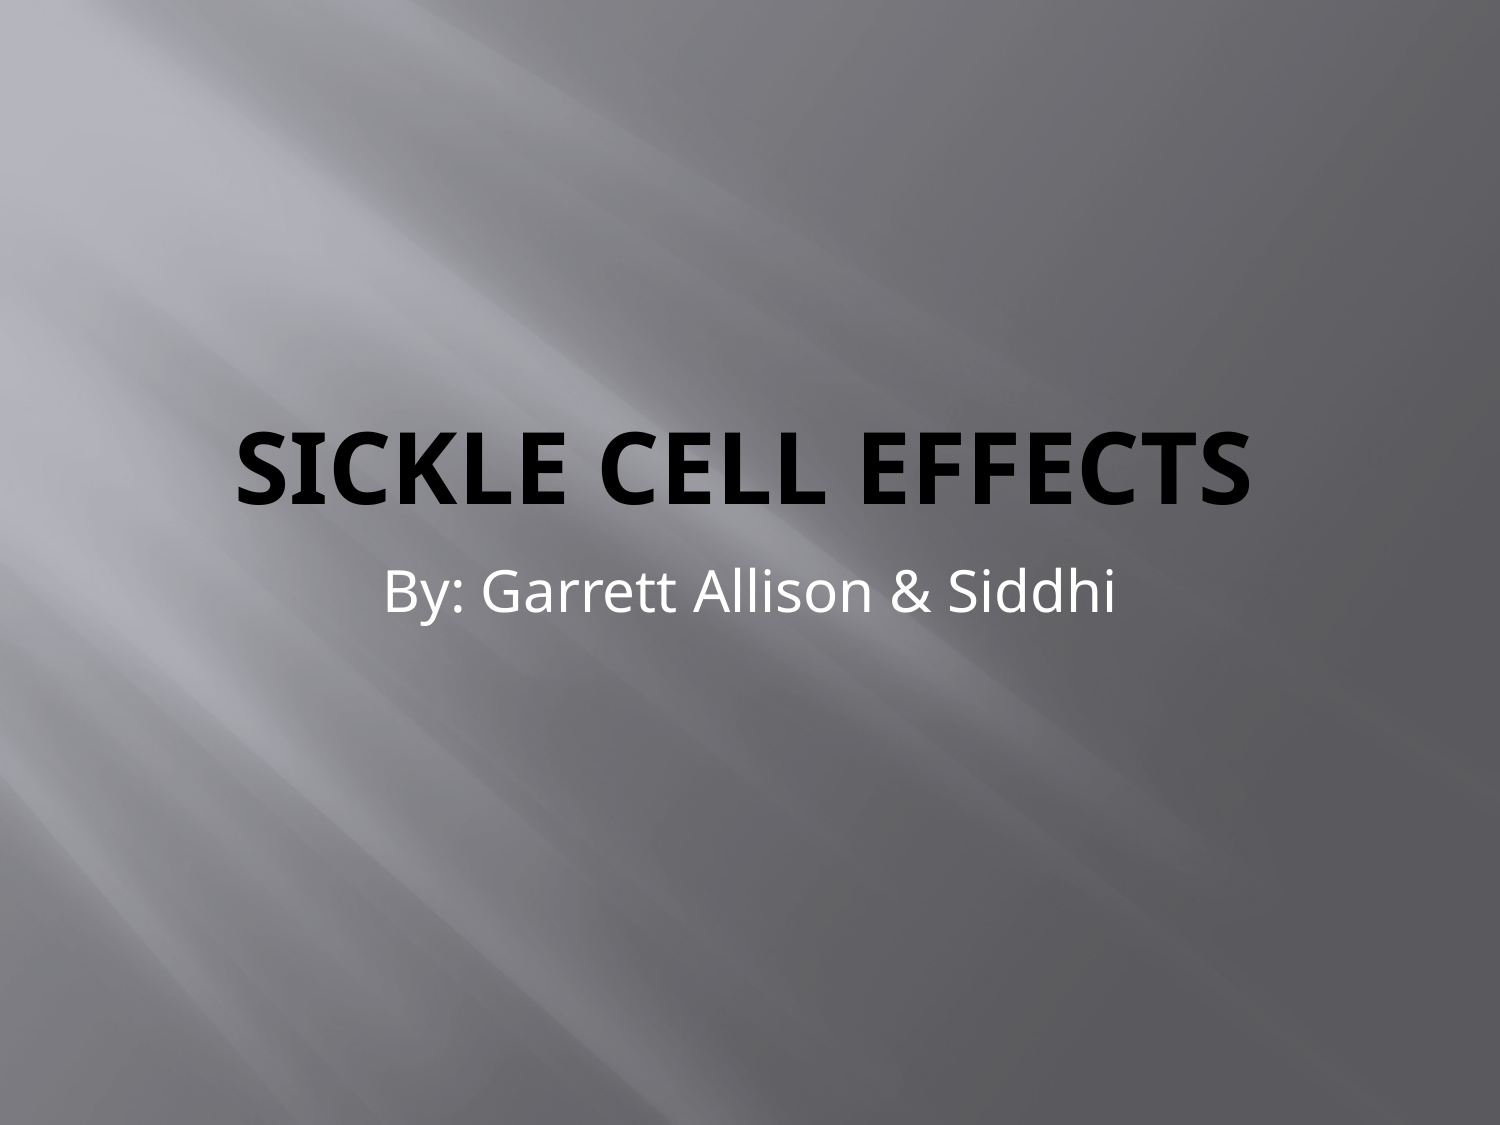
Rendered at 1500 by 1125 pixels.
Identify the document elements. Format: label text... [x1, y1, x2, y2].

title Sickle Cell Effects [69, 224, 1420, 525]
subtitle By: Garrett Allison & Siddhi [225, 546, 1275, 834]
